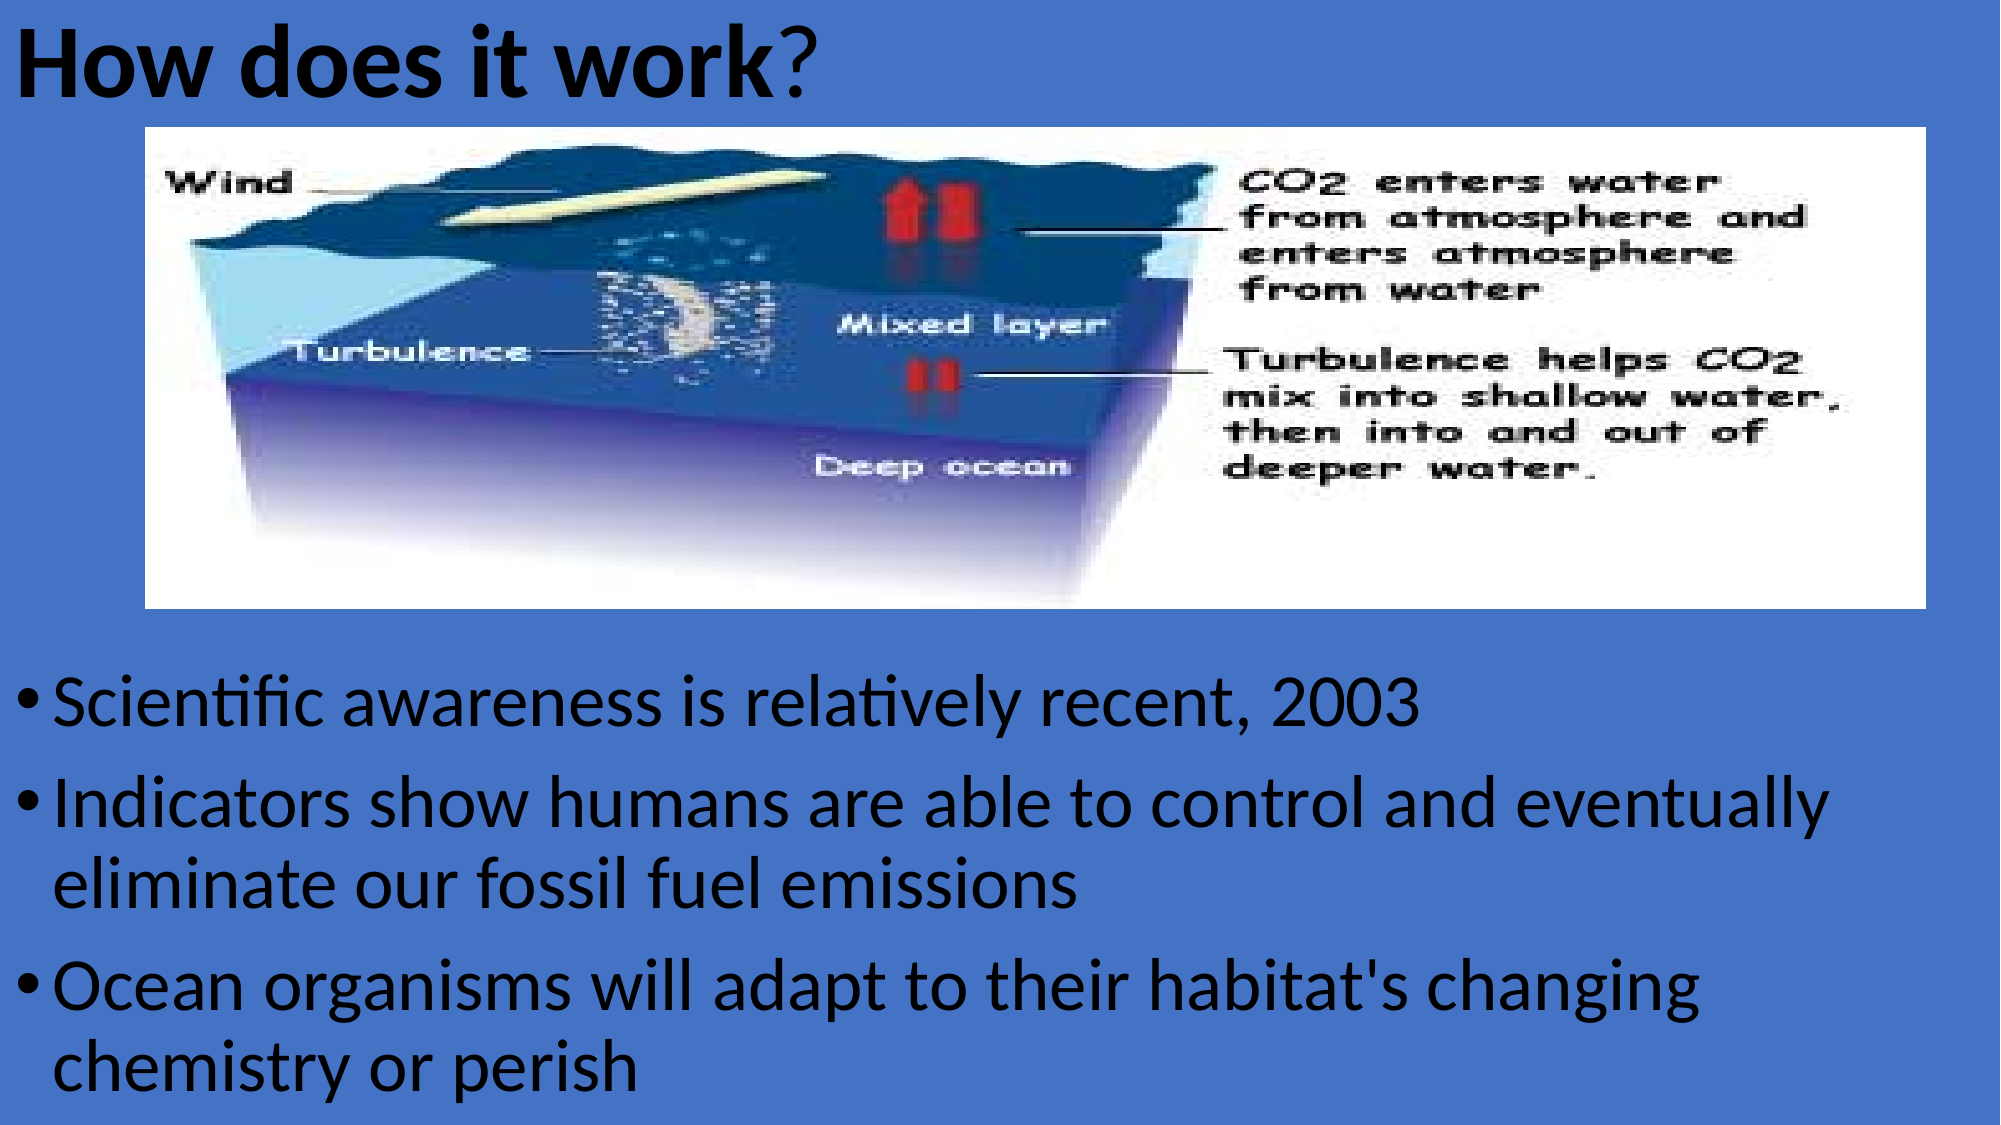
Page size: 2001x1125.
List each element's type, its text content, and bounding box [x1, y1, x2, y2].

list Scientific awareness is relatively recent, 2003 Indicators show humans are able to control and eventually eliminate our fossil fuel emissions Ocean organisms will adapt to their habitat's changing chemistry or perish [0, 653, 1944, 1125]
picture [145, 127, 1926, 609]
title How does it work? [0, 0, 2000, 128]
